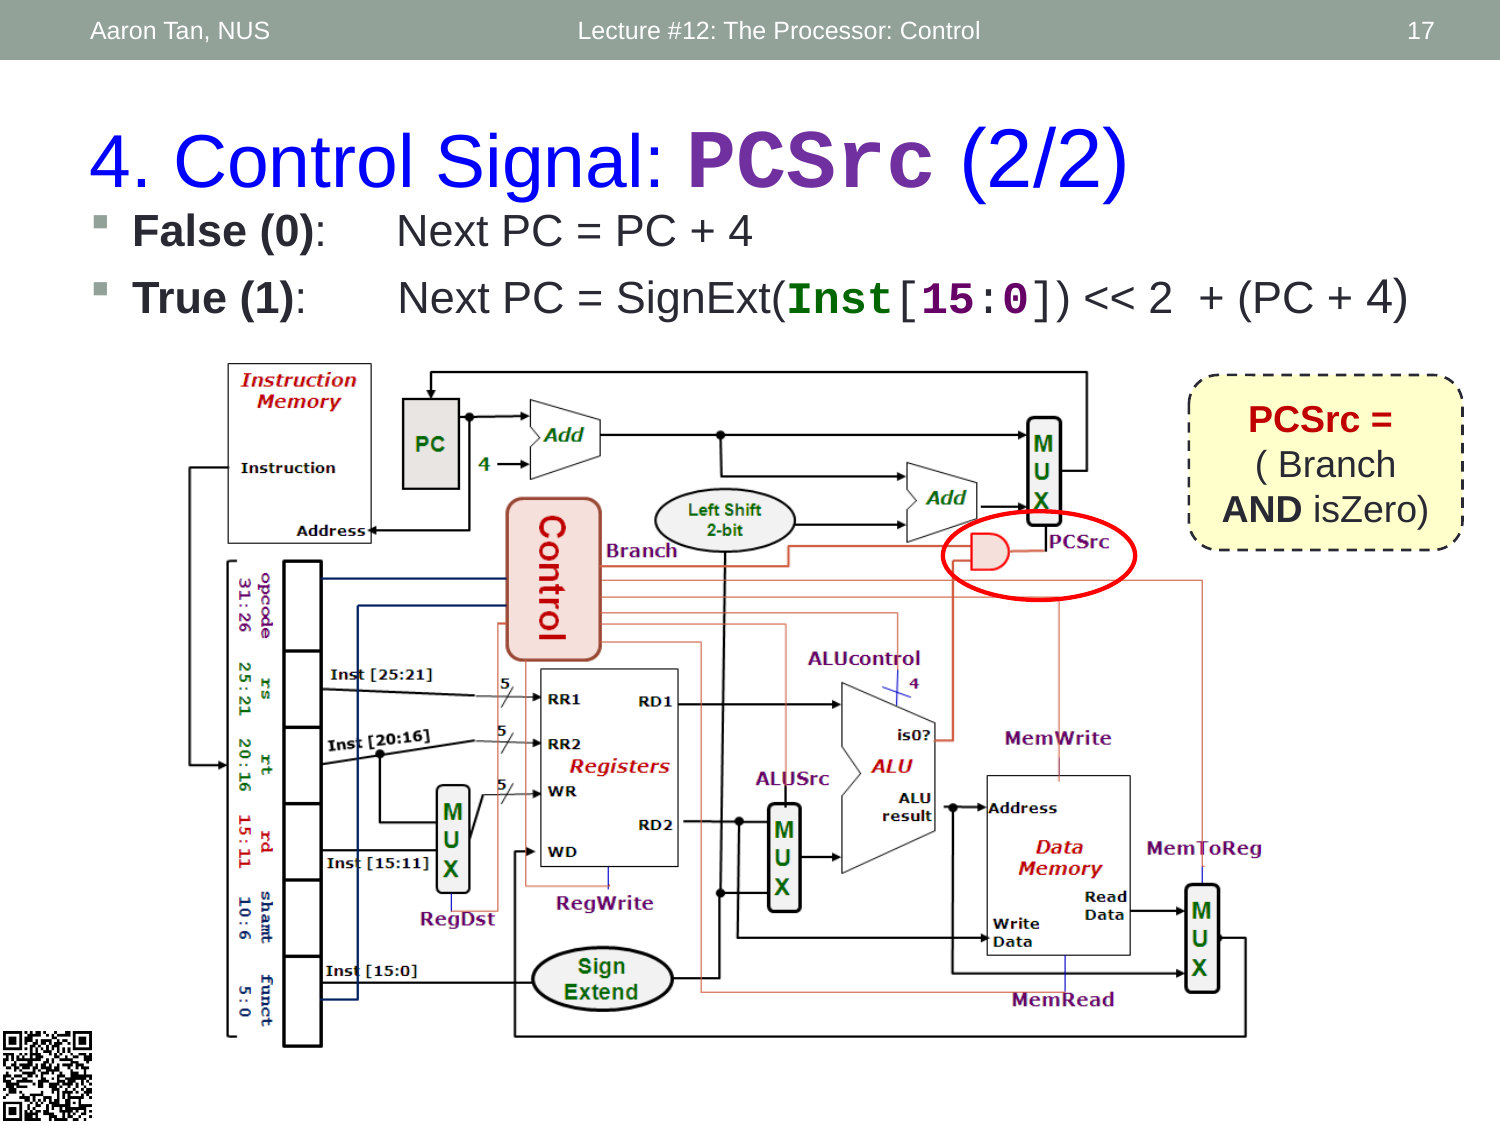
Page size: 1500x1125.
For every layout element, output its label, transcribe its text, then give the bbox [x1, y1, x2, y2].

picture [187, 362, 1276, 1049]
text_box PCSrc = ( Branch AND isZero) [1283, 372, 1465, 553]
text_box False (0): Next PC = PC + 4 True (1): Next PC = SignExt(Inst[15:0]) << 2 + (PC + 4) [75, 193, 1450, 345]
text_box 4. Control Signal: PCSrc (2/2) [74, 96, 1425, 212]
picture [0, 1028, 95, 1124]
footer Lecture #12: The Processor: Control [562, 3, 1238, 57]
slide_number 17 [1308, 3, 1450, 57]
slide_number Aaron Tan, NUS [75, 3, 550, 57]
